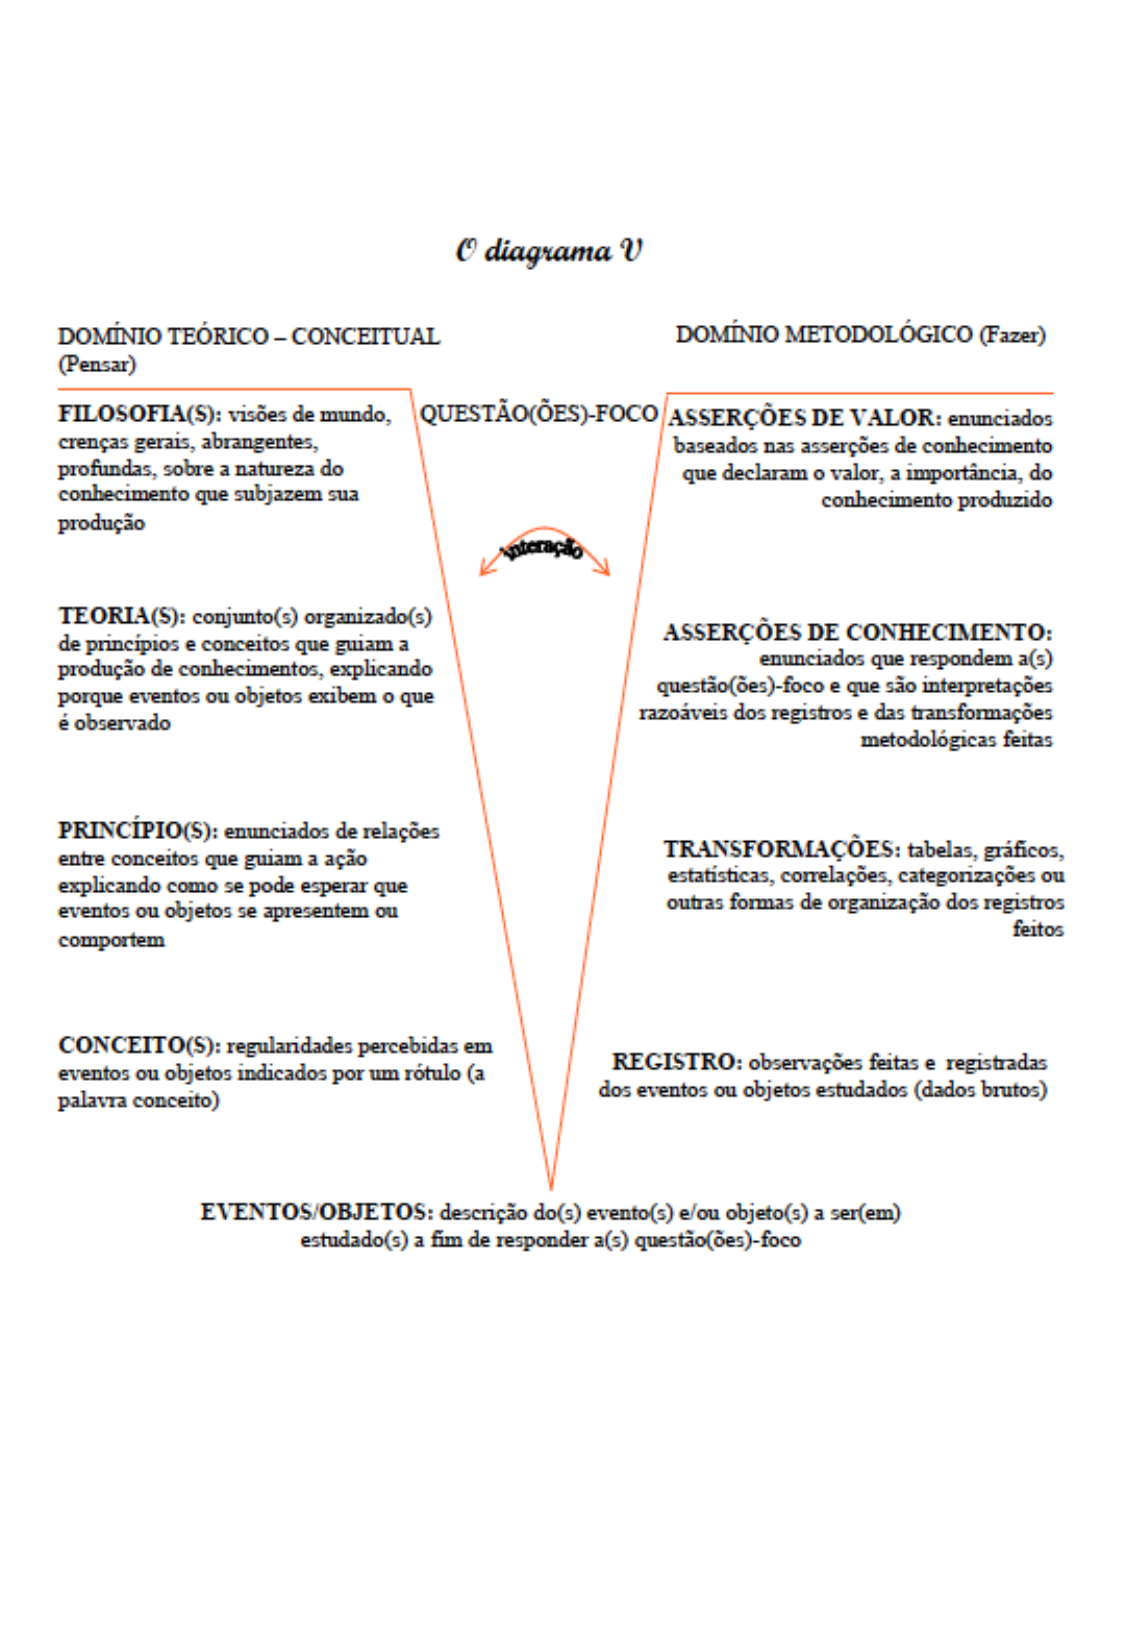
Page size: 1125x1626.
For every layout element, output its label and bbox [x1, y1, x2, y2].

picture [0, 222, 1125, 1287]
